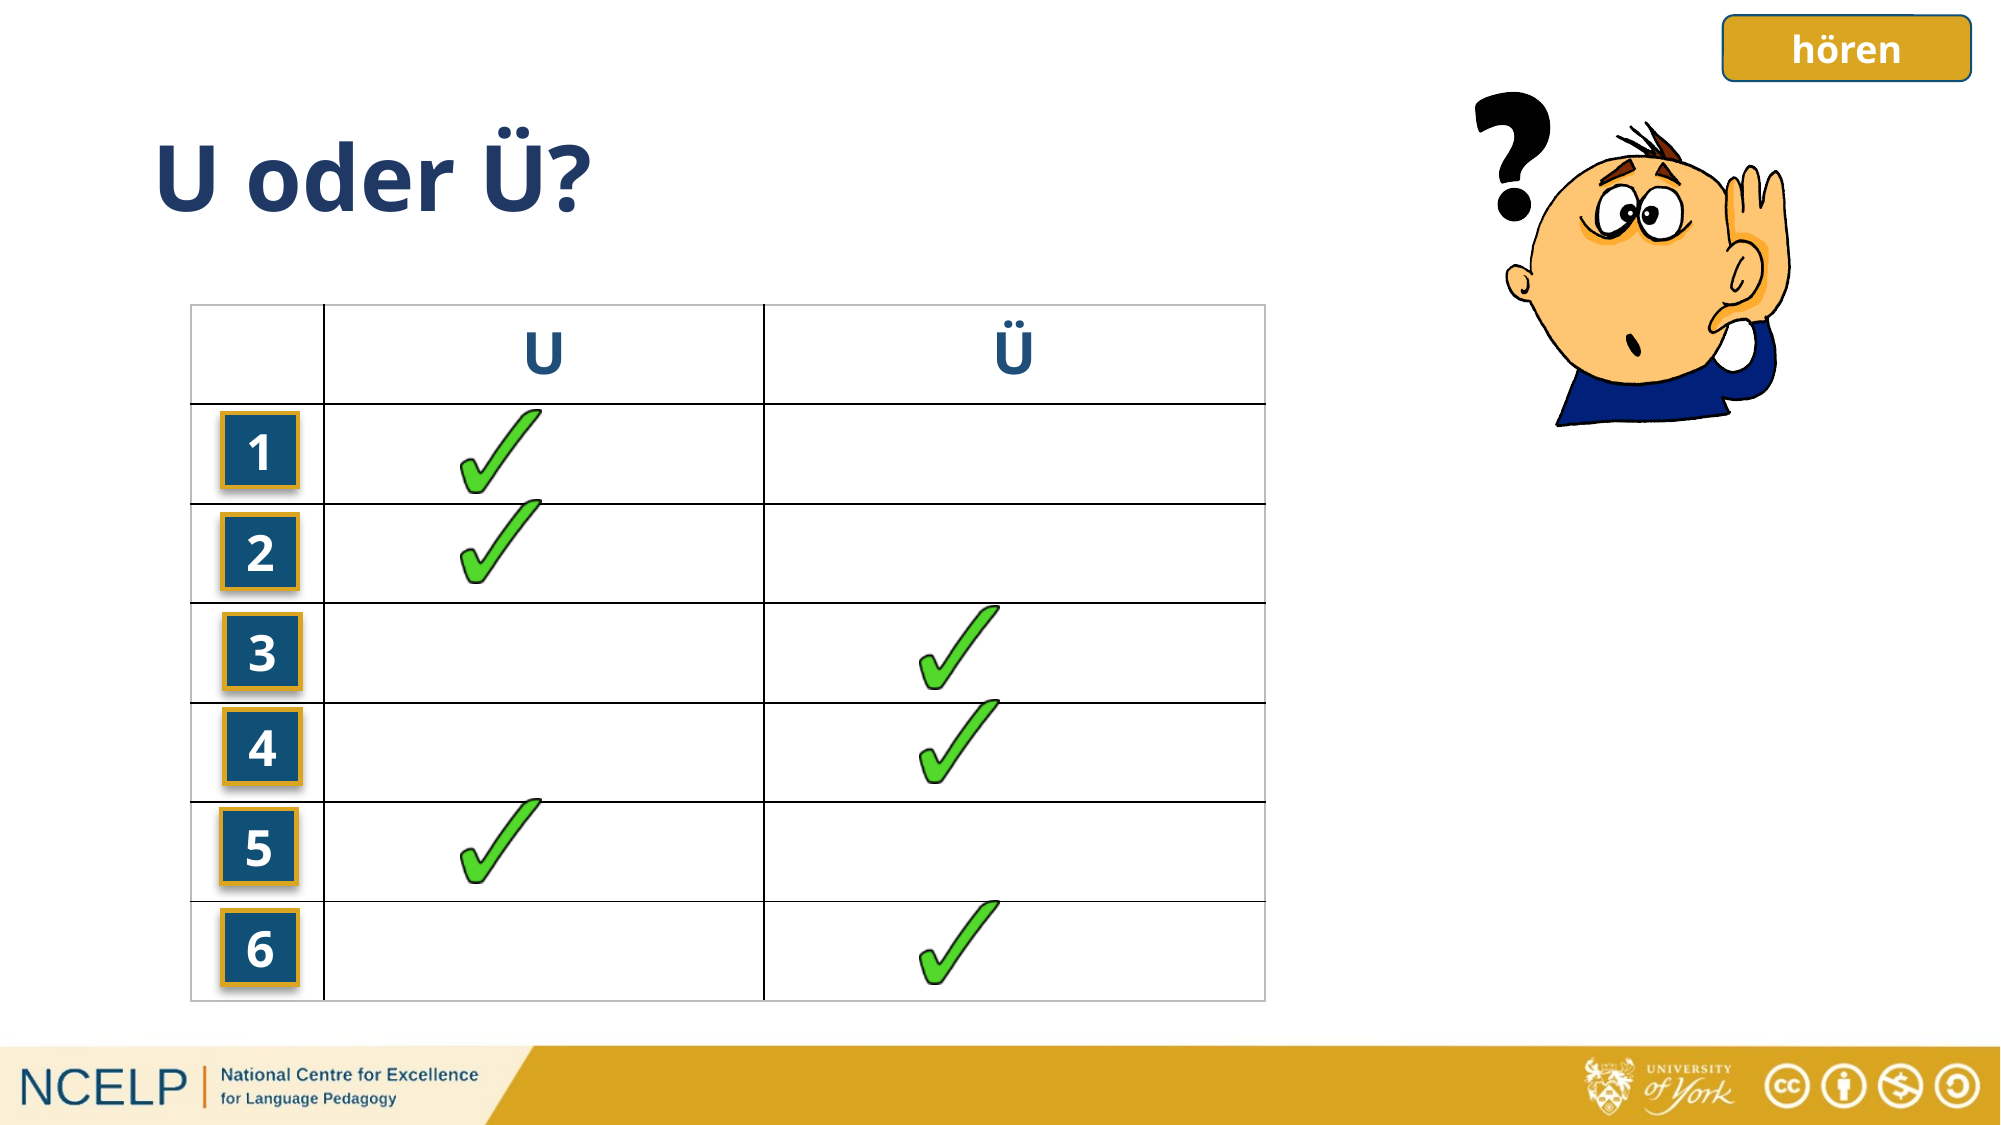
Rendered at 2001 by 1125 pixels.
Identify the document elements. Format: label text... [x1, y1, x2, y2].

table_cell [765, 803, 1264, 901]
table_cell [765, 505, 1264, 602]
picture [0, 0, 2001, 1125]
table_header [192, 306, 323, 403]
text_box 5 [220, 808, 298, 884]
table_cell [765, 405, 1264, 503]
text_box 4 [224, 708, 302, 785]
title U oder Ü? [137, 72, 1863, 291]
table_cell [325, 803, 763, 901]
text_box hören [1721, 14, 1973, 83]
text_box 1 [221, 412, 299, 488]
text_box 2 [221, 514, 299, 590]
table_cell [325, 505, 763, 602]
table_cell 3 [192, 604, 323, 702]
table_cell [325, 405, 763, 503]
table_cell 4 [192, 704, 323, 801]
table_cell 2 [192, 505, 323, 602]
table_cell [325, 902, 763, 1000]
table_cell [325, 604, 763, 702]
table_cell [765, 704, 1264, 801]
table_cell 1 [192, 405, 323, 503]
table_header Ü [765, 306, 1264, 403]
text_box 6 [221, 909, 299, 986]
table_header U [325, 306, 763, 403]
table_cell [765, 902, 1264, 1000]
text_box 3 [223, 613, 301, 689]
table_cell [765, 604, 1264, 702]
table_cell 5 [192, 803, 323, 901]
table_cell [325, 704, 763, 801]
table_cell 6 [192, 902, 323, 1000]
